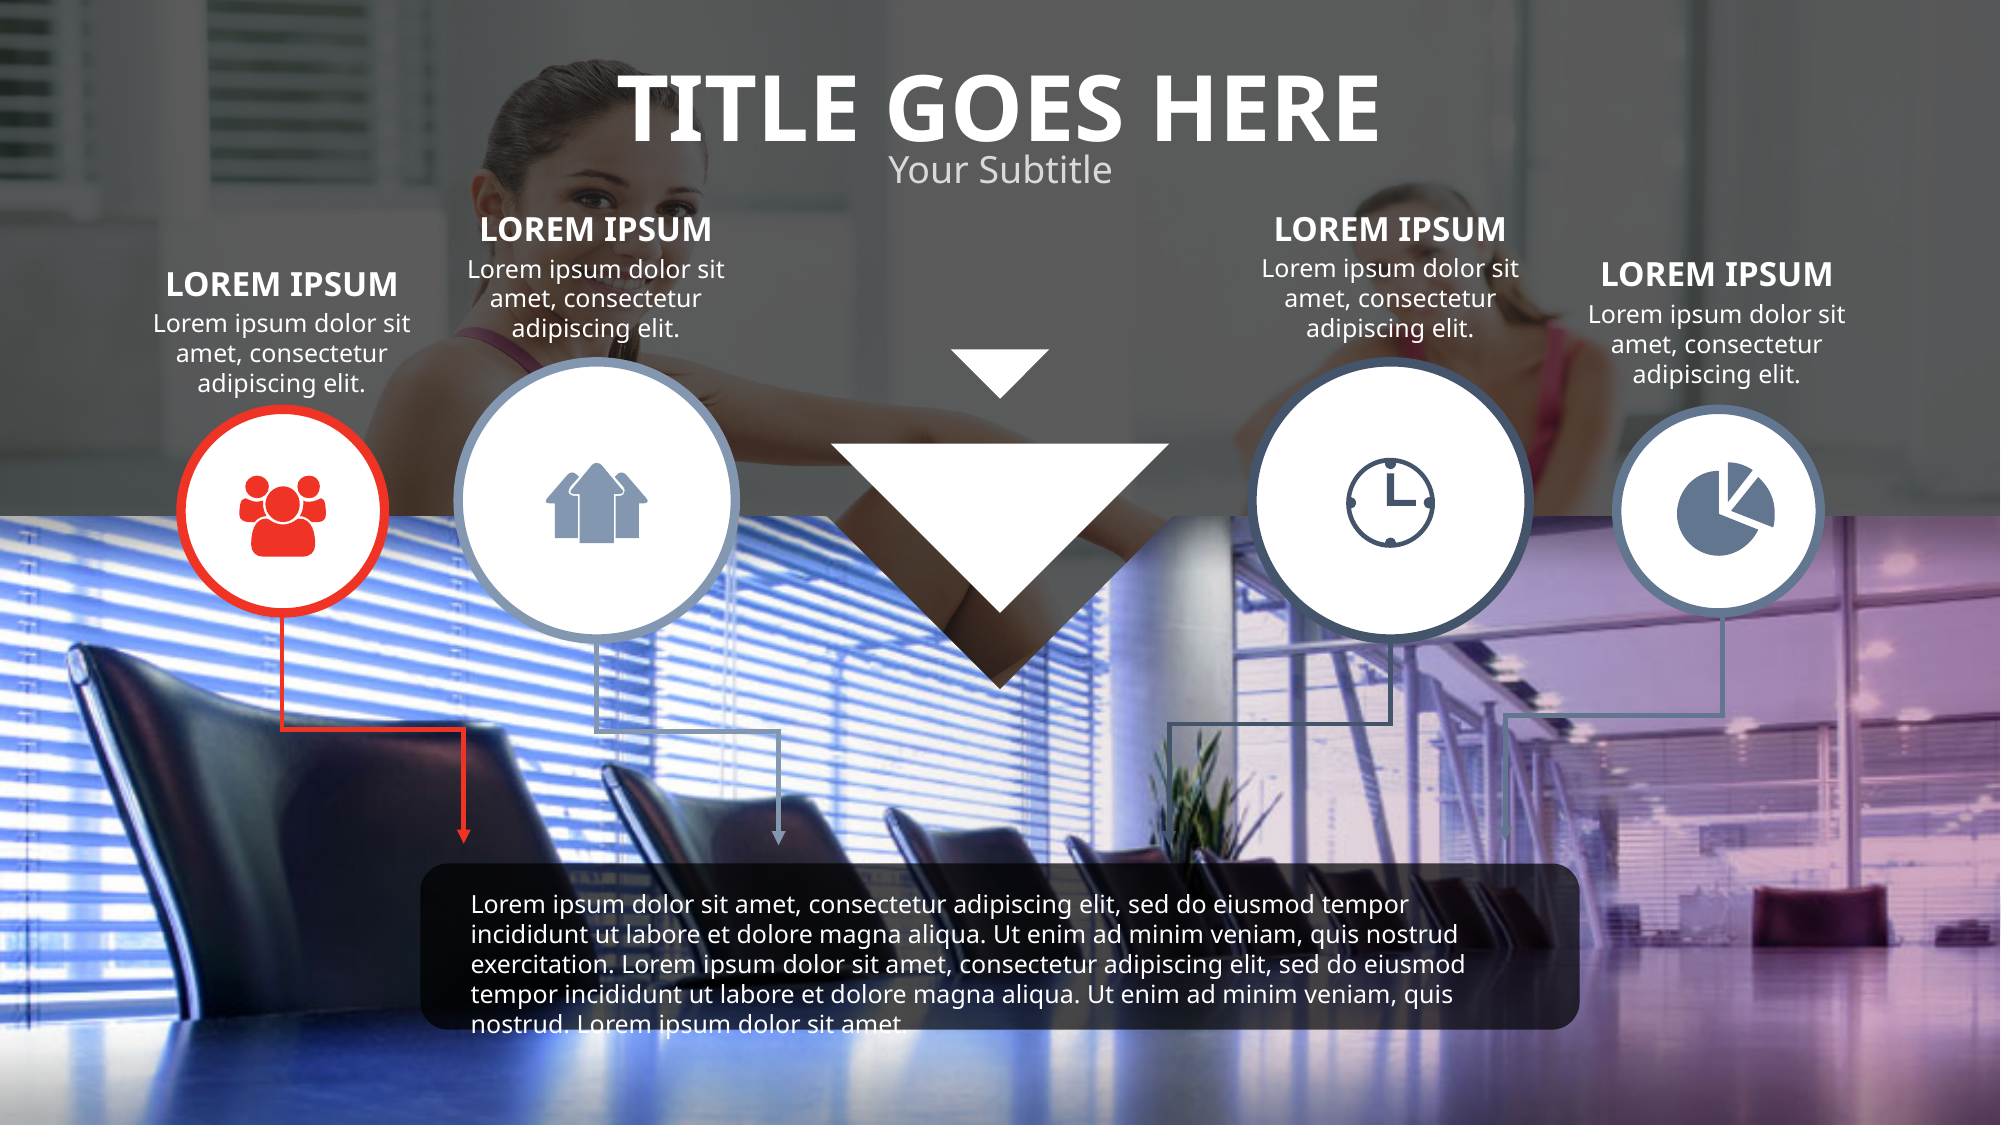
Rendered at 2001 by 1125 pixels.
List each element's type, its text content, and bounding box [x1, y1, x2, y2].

text_box [239, 498, 326, 557]
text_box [573, 640, 802, 823]
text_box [1158, 613, 1401, 835]
text_box [948, 348, 1052, 401]
text_box LOREM IPSUM Lorem ipsum dolor sit amet, consectetur adipiscing elit. [1567, 248, 1867, 394]
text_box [258, 638, 487, 821]
text_box [828, 442, 1172, 615]
text_box [297, 475, 320, 499]
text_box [1488, 606, 1739, 824]
text_box [1615, 408, 1822, 612]
text_box [457, 360, 737, 640]
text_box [1346, 457, 1435, 548]
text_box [544, 462, 650, 544]
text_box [548, 42, 1452, 199]
text_box [0, 515, 2000, 1125]
text_box [245, 475, 300, 523]
text_box LOREM IPSUM Lorem ipsum dolor sit amet, consectetur adipiscing elit. [1240, 203, 1541, 348]
text_box [179, 408, 386, 614]
text_box [1250, 360, 1531, 640]
text_box LOREM IPSUM Lorem ipsum dolor sit amet, consectetur adipiscing elit. [131, 258, 432, 403]
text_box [1677, 462, 1775, 556]
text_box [420, 863, 1580, 1030]
text_box LOREM IPSUM Lorem ipsum dolor sit amet, consectetur adipiscing elit. [446, 203, 747, 348]
